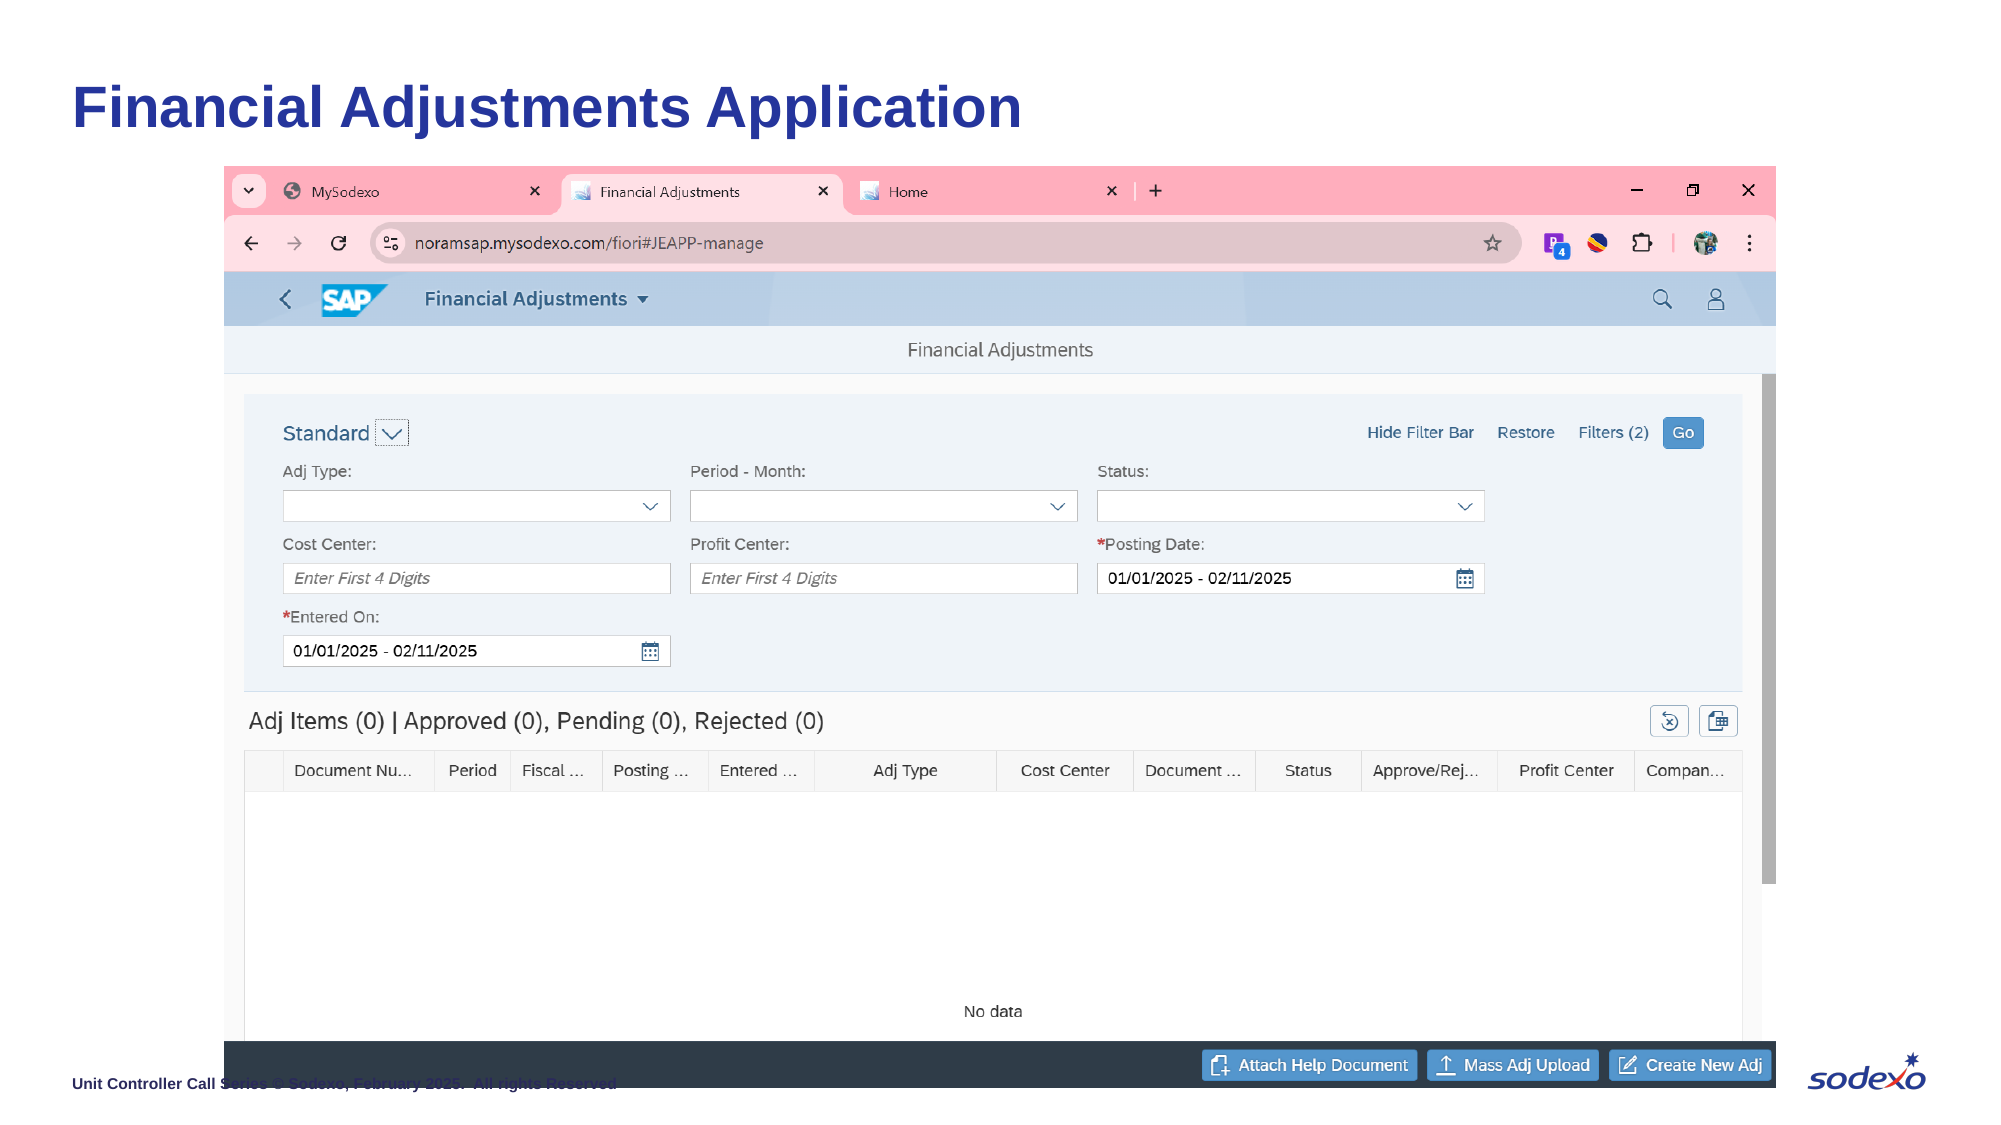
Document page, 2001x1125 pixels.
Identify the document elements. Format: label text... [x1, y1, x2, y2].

footer Unit Controller Call Series © Sodexo, February 2025. All rights Reserved [72, 1074, 748, 1094]
picture [224, 166, 1776, 1088]
title Financial Adjustments Application [72, 76, 1798, 141]
picture [1801, 1048, 1929, 1094]
